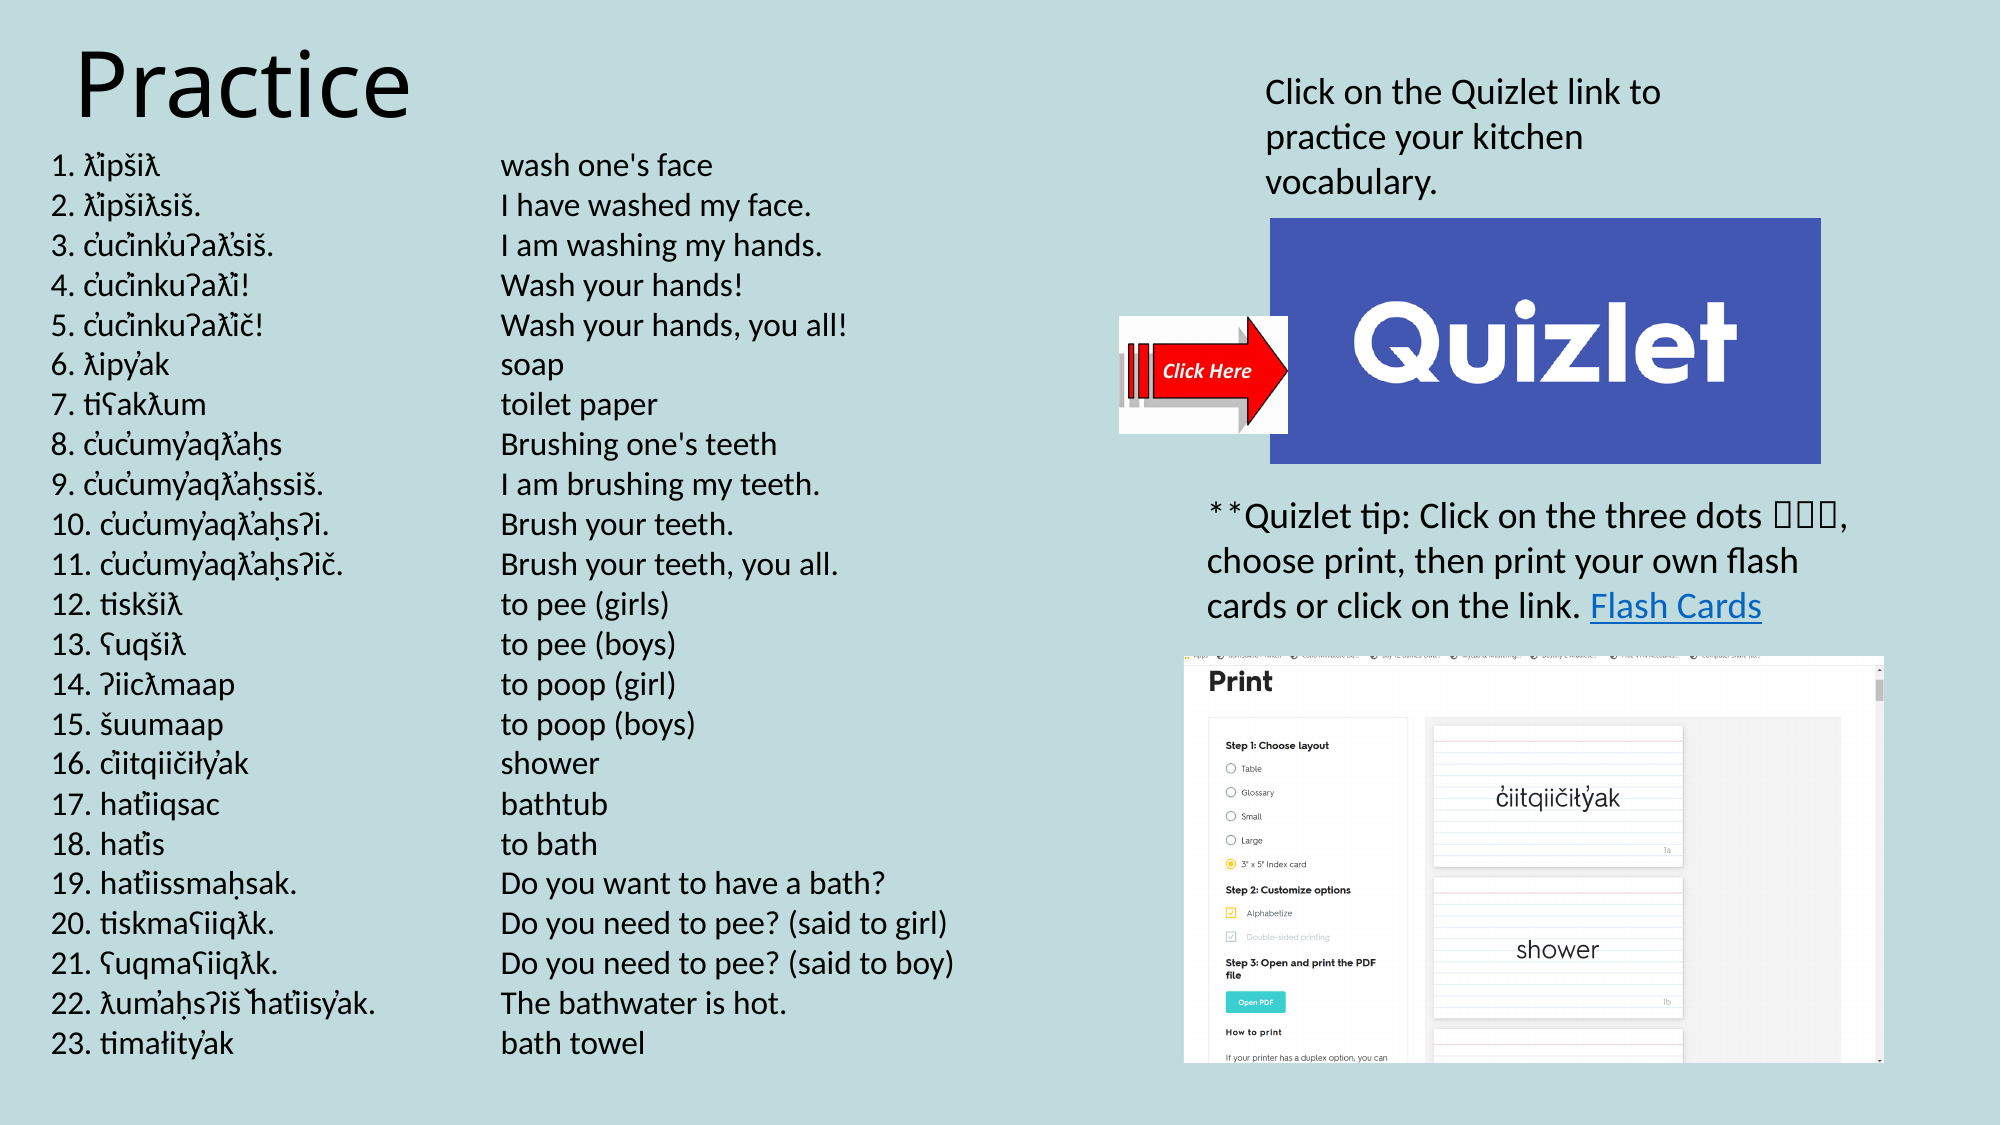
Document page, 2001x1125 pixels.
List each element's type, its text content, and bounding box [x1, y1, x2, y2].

picture [1183, 656, 1884, 1063]
title Practice [58, 7, 1784, 169]
text_box 1. ƛ̓ipšiƛ wash one's face 2. ƛ̓ipšiƛsiš. I have washed my face. 3. c̓uc̓ink̓uʔaƛ̓siš. I am washing my hands. 4. c̓uc̓inkuʔaƛ̓i! Wash your hands! 5. c̓uc̓inkuʔaƛ̓ič! Wash your hands, you all! 6. ƛipy̓ak soap 7. tiʕakƛum toilet paper 8. c̓uc̓umy̓aqƛ̓aḥs Brushing one's teeth 9. c̓uc̓umy̓aqƛ̓aḥssiš. I am brushing my teeth. 10. c̓uc̓umy̓aqƛ̓aḥsʔi. Brush your teeth. 11. c̓uc̓umy̓aqƛ̓aḥsʔič. Brush your teeth, you all. 12. tiskšiƛ to pee (girls) 13. ʕuqšiƛ to pee (boys) 14. ʔiicƛmaap to poop (girl) 15. šuumaap to poop (boys) 16. c̓iitqiičiły̓ak shower 17. hat̓iiqsac bathtub 18. hat̓is to bath 19. hat̓iissmaḥsak. Do you want to have a bath? 20. tiskmaʕiiqƛk. Do you need to pee? (said to girl) 21. ʕuqmaʕiiqƛk. Do you need to pee? (said to boy) 22. ƛum̓aḥsʔiš ̌hat̓iisy̓ak. The bathwater is hot. 23. timałity̓ak bath towel [35, 135, 1184, 1125]
picture [1119, 218, 1821, 464]
text_box **Quizlet tip: Click on the three dots , choose print, then print your own flash cards or click on the link. Flash Cards [1192, 484, 1899, 634]
text_box Click on the Quizlet link to practice your kitchen vocabulary. [1250, 59, 1768, 210]
